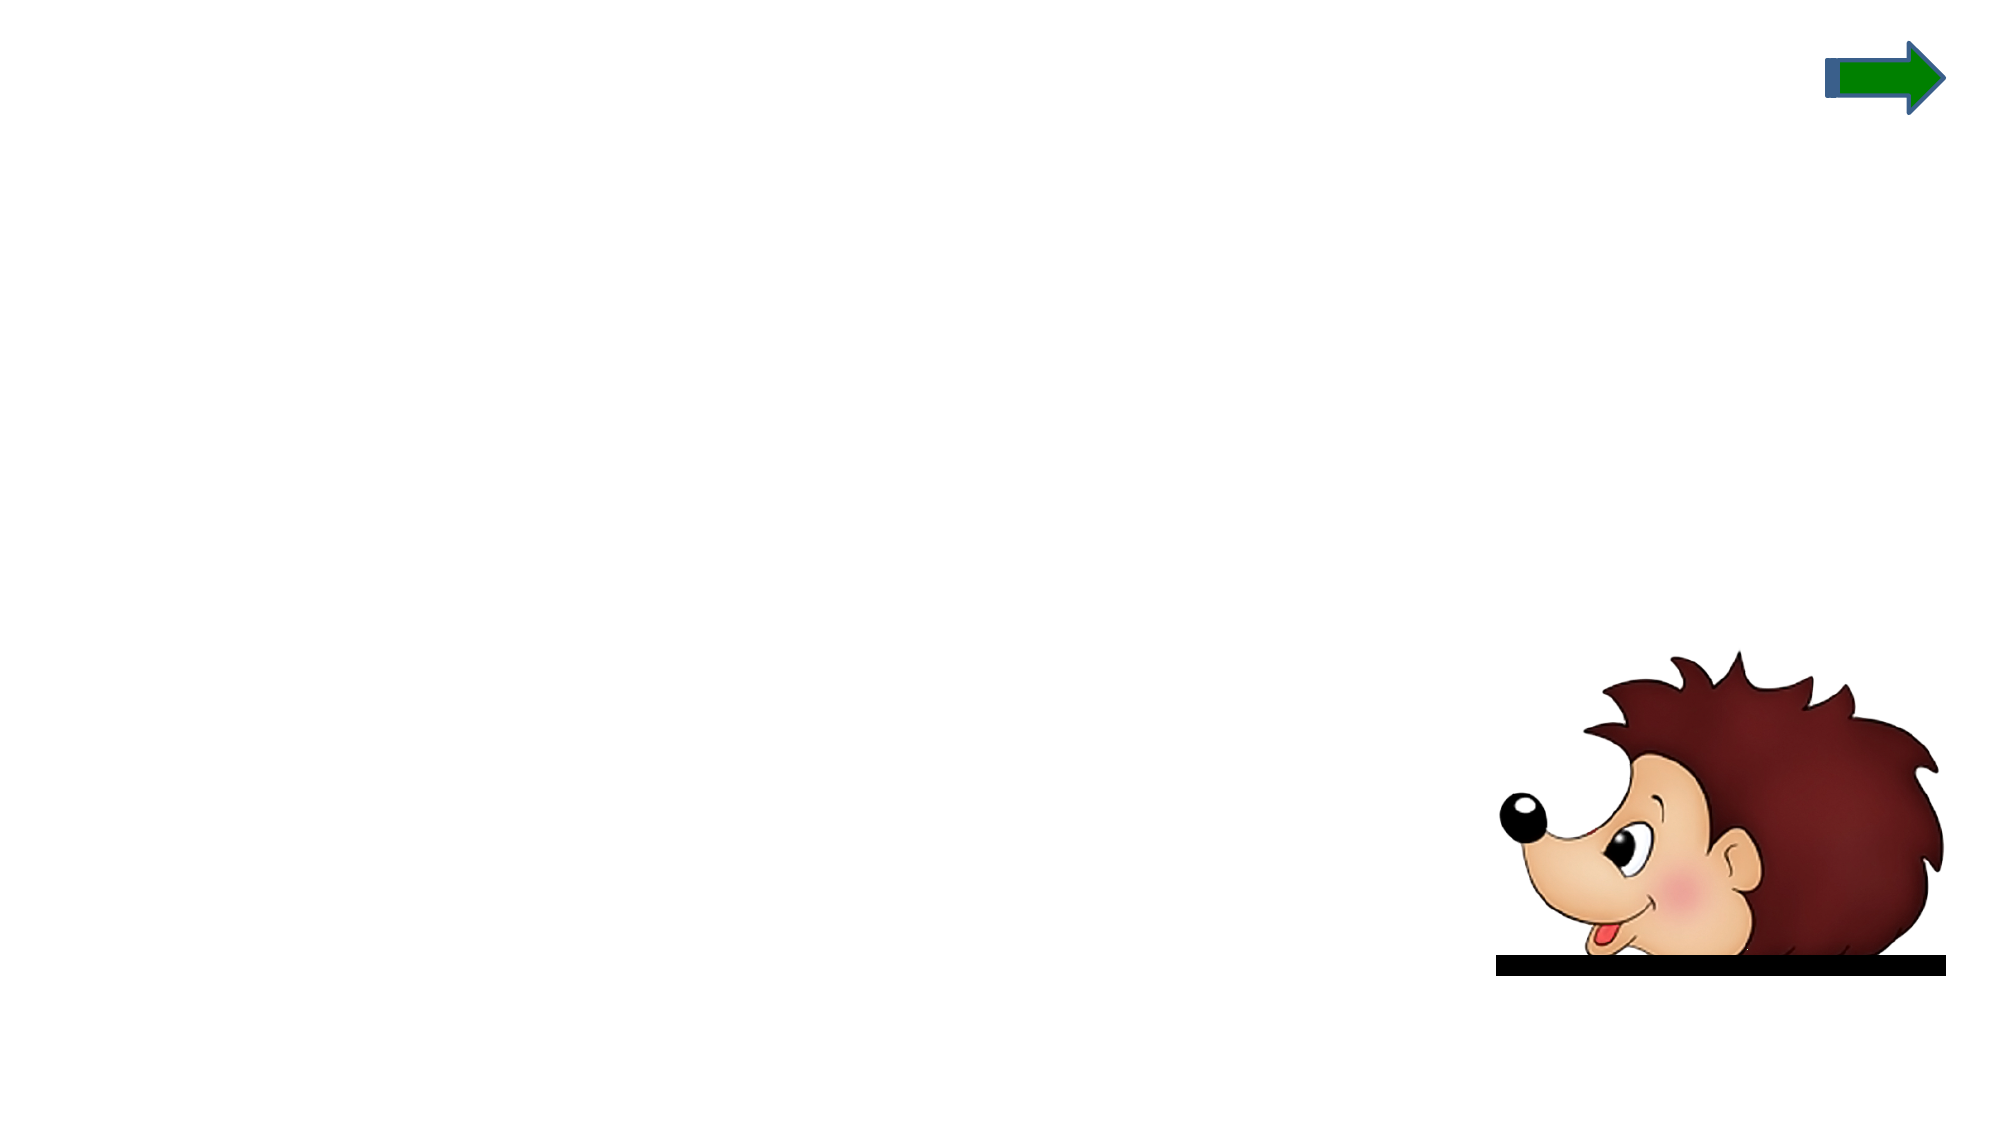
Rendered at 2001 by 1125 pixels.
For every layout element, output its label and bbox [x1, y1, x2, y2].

picture [1495, 644, 1946, 977]
text_box [1825, 40, 1947, 116]
